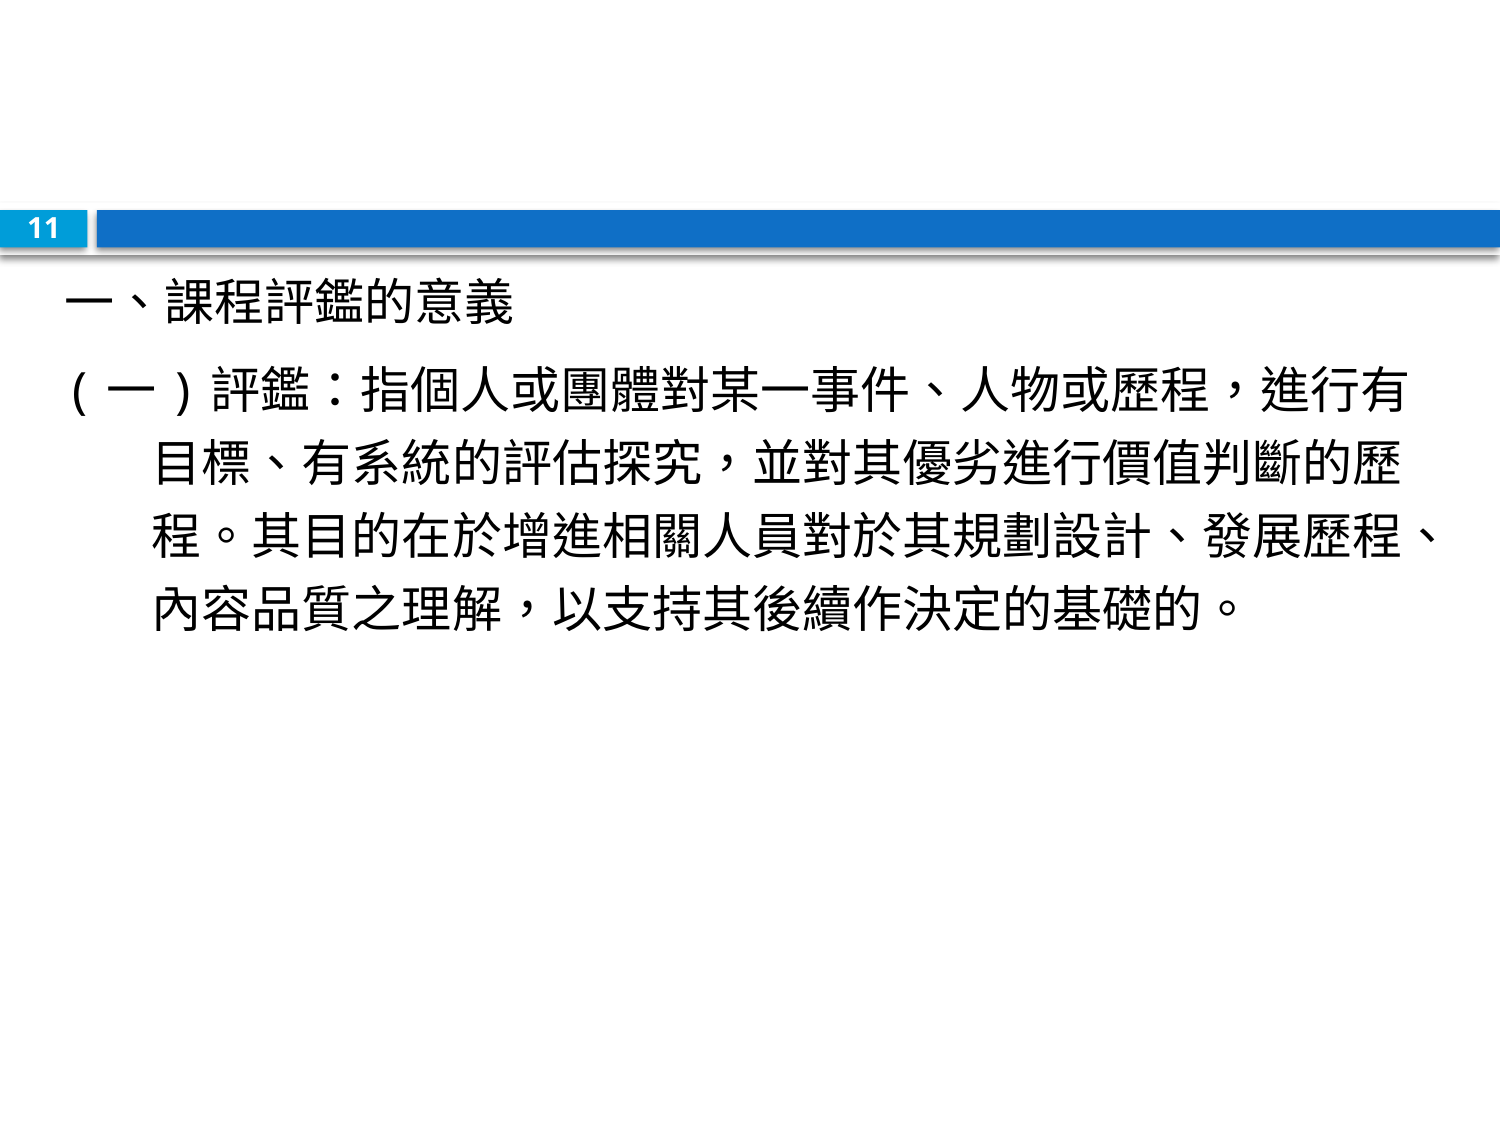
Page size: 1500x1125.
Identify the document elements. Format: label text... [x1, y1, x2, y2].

list 一、課程評鑑的意義 (一)評鑑：指個人或團體對某一事件、人物或歷程，進行有目標、有系統的評估探究，並對其優劣進行價值判斷的歷程。其目的在於增進相關人員對於其規劃設計、發展歷程、內容品質之理解，以支持其後續作決定的基礎的。 [49, 250, 1445, 1001]
slide_number 11 [0, 208, 88, 249]
